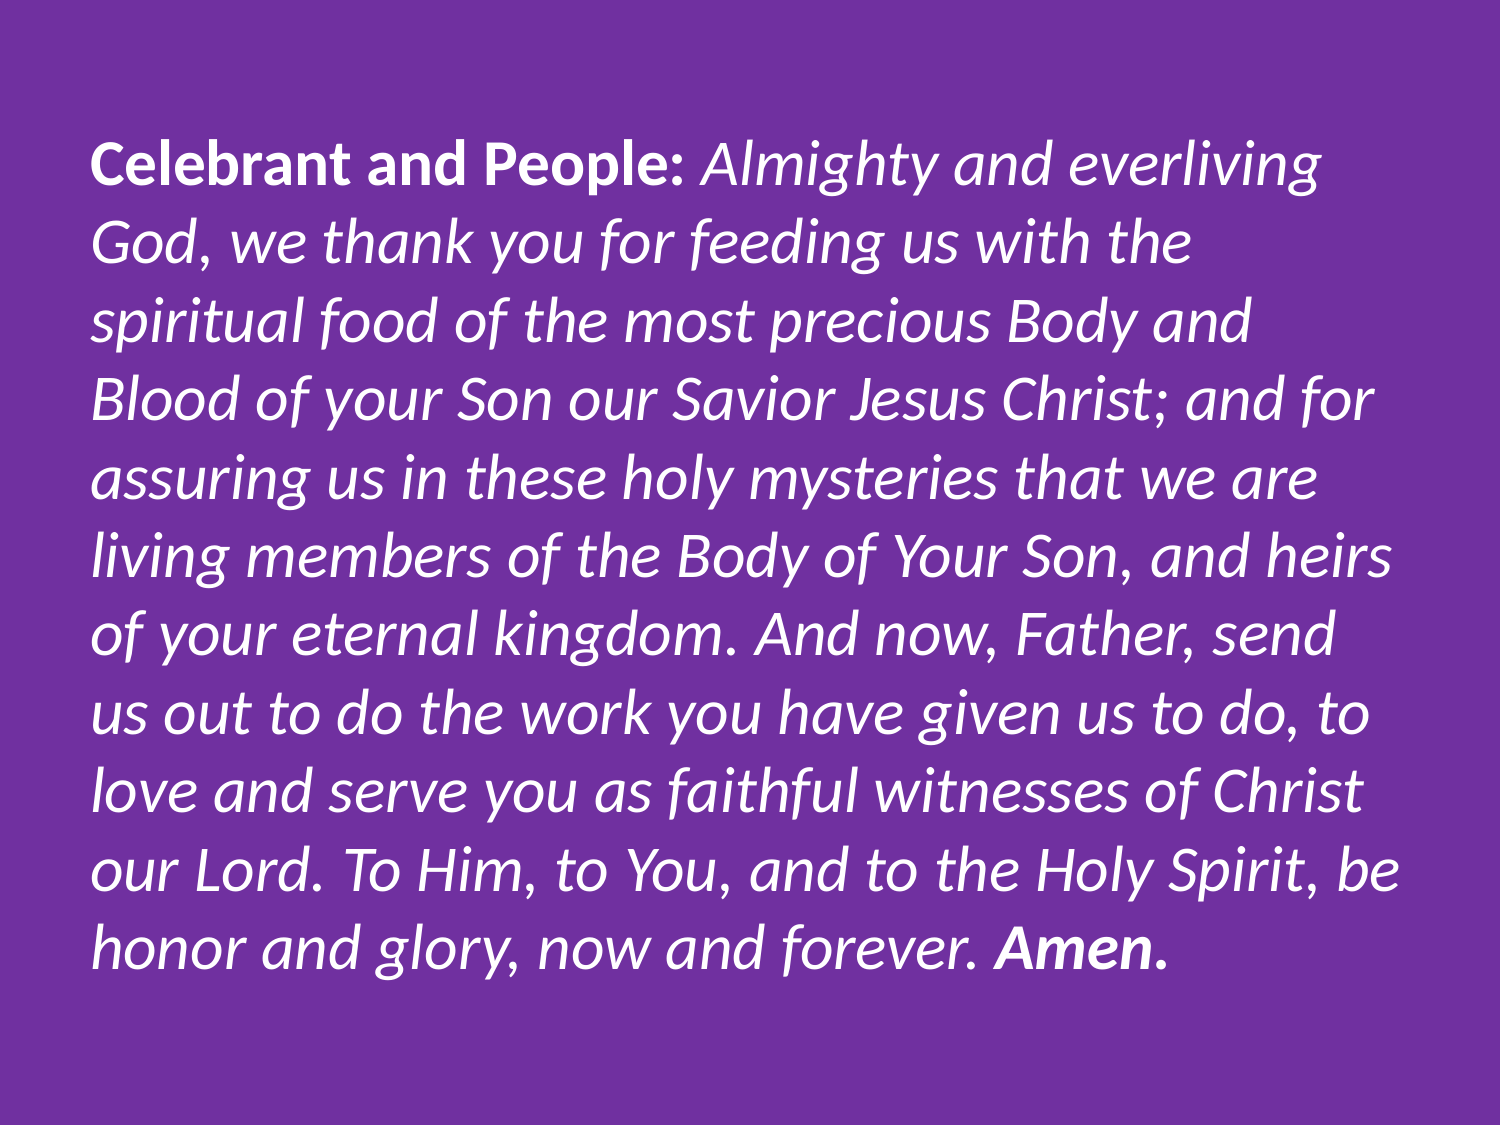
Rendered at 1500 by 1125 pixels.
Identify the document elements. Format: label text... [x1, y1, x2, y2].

list Celebrant and People: Almighty and everliving God, we thank you for feeding us with the spiritual food of the most precious Body and Blood of your Son our Savior Jesus Christ; and for assuring us in these holy mysteries that we are living members of the Body of Your Son, and heirs of your eternal kingdom. And now, Father, send us out to do the work you have given us to do, to love and serve you as faithful witnesses of Christ our Lord. To Him, to You, and to the Holy Spirit, be honor and glory, now and forever. Amen. [75, 112, 1425, 1005]
